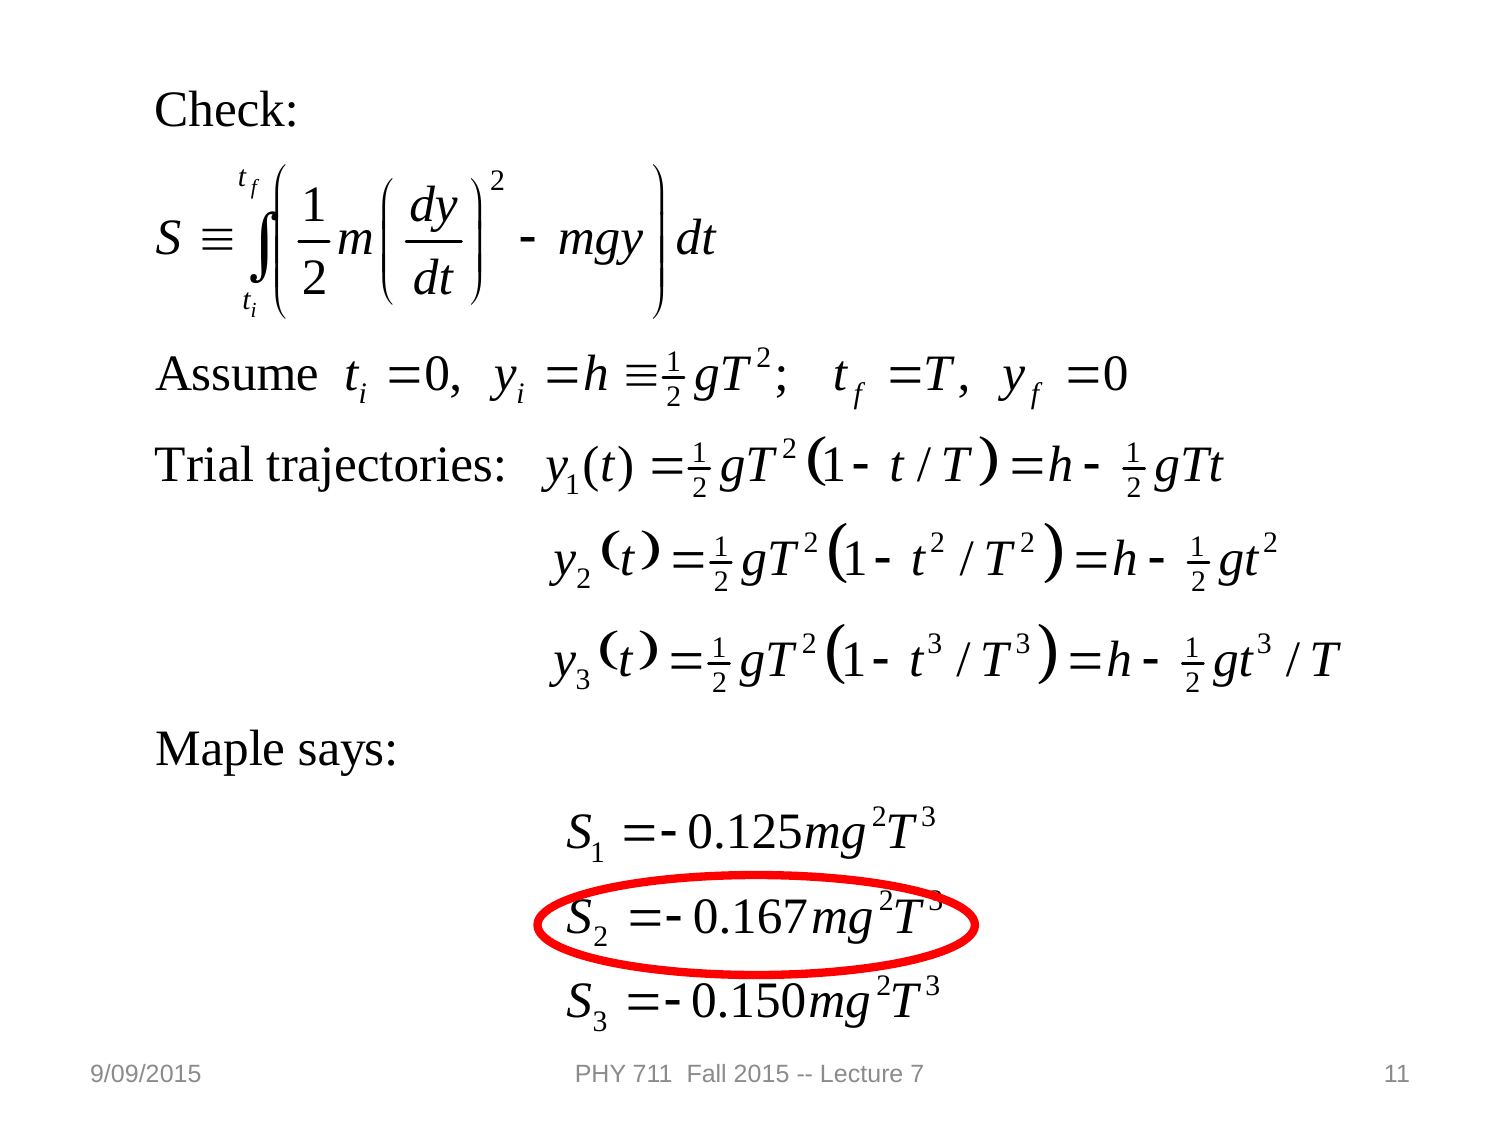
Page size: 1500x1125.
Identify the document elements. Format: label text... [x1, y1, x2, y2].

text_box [149, 84, 1351, 1041]
slide_number 11 [1074, 1042, 1425, 1103]
footer PHY 711 Fall 2015 -- Lecture 7 [512, 1049, 988, 1103]
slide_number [75, 1042, 425, 1103]
